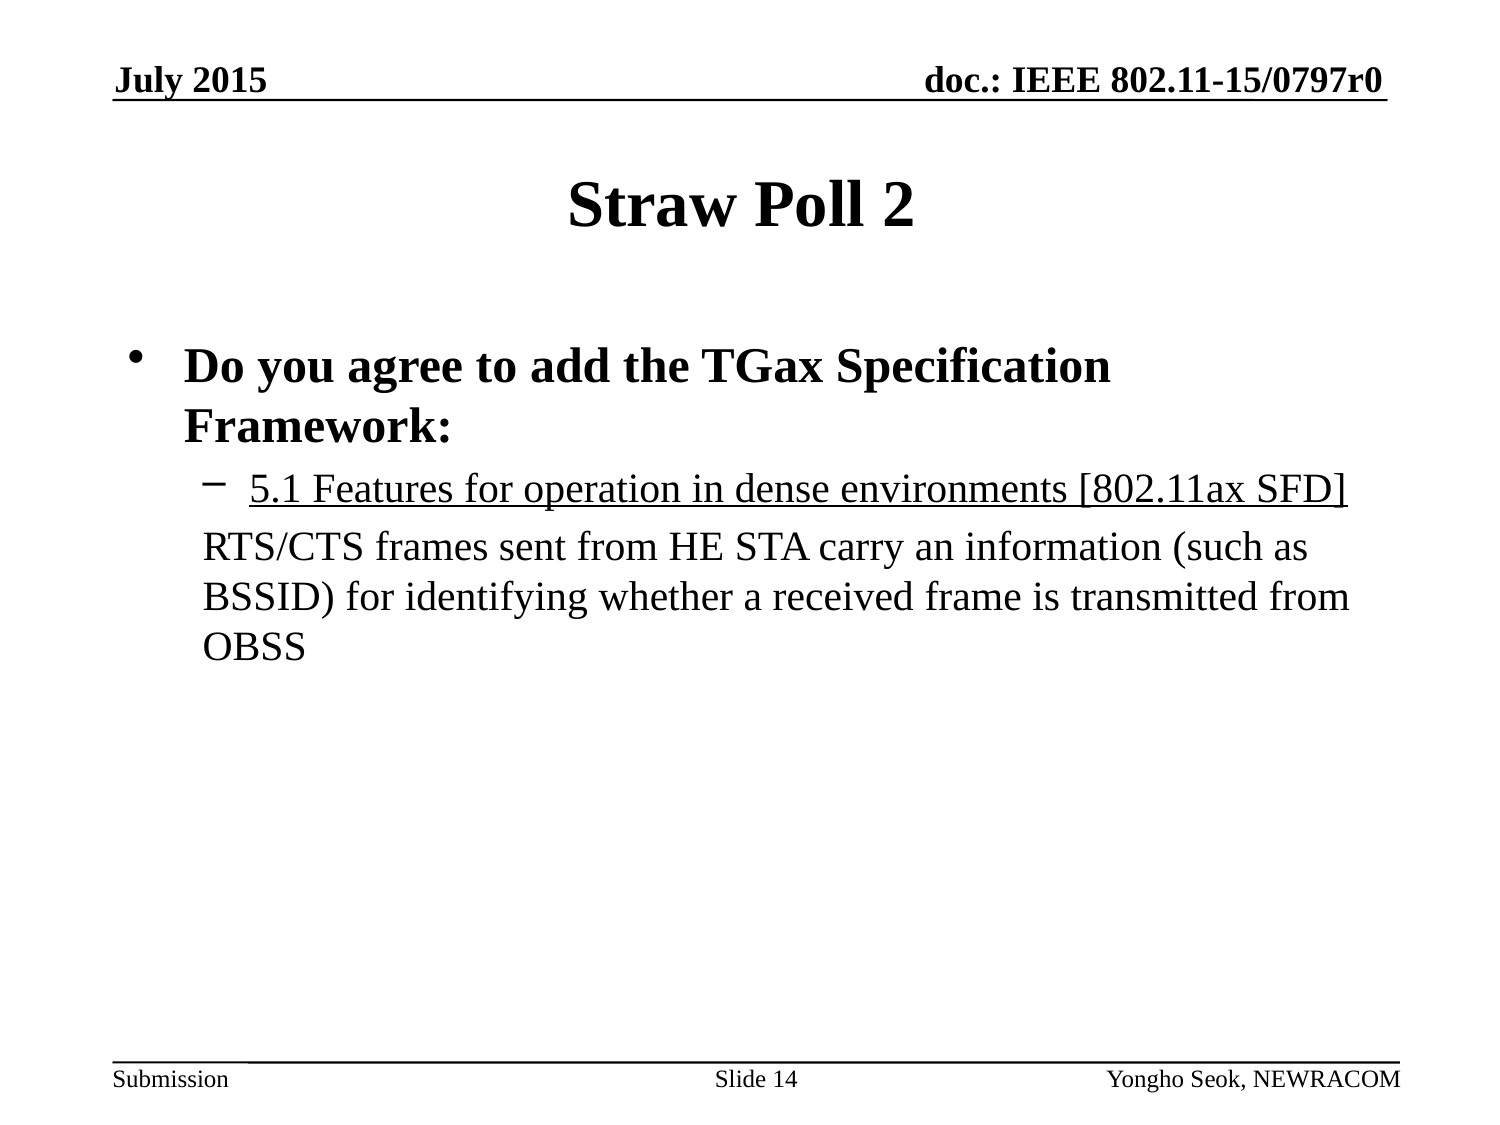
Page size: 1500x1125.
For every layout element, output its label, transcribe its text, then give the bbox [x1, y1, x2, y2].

text_box Do you agree to add the TGax Specification Framework: 5.1 Features for operation in dense environments [802.11ax SFD] RTS/CTS frames sent from HE STA carry an information (such as BSSID) for identifying whether a received frame is transmitted from OBSS [112, 324, 1388, 1000]
footer Yongho Seok, NEWRACOM [1103, 1061, 1402, 1093]
slide_number Slide 14 [712, 1061, 800, 1093]
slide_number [114, 54, 274, 101]
title Straw Poll 2 [112, 112, 1388, 288]
